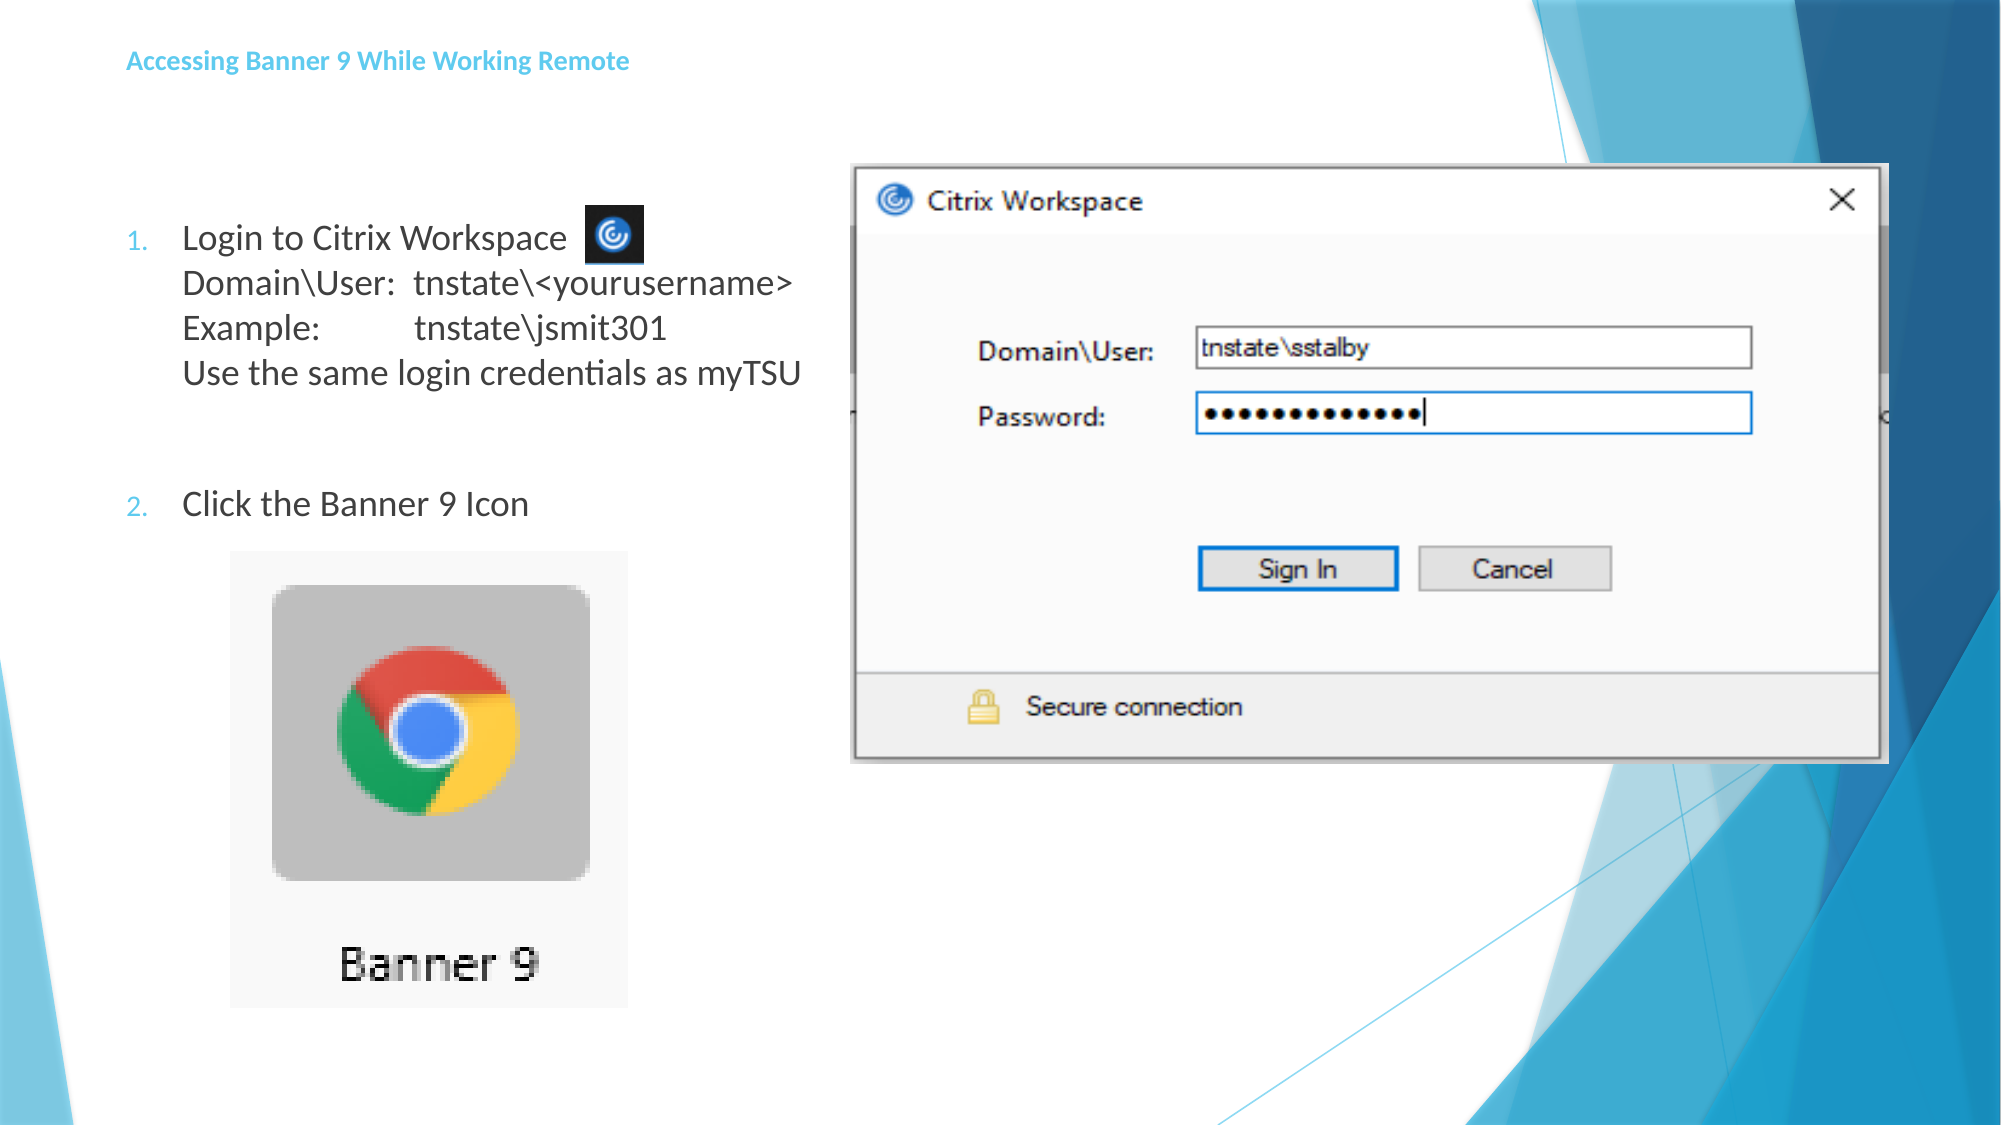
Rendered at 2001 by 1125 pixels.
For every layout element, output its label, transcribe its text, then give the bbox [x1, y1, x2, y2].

list Login to Citrix Workspace Domain\User: tnstate\<yourusername> Example: tnstate\jsmit301 Use the same login credentials as myTSU Click the Banner 9 Icon [111, 205, 833, 1036]
picture [850, 163, 1890, 764]
picture [230, 551, 629, 1009]
picture [584, 204, 644, 265]
title Accessing Banner 9 While Working Remote [111, 34, 1522, 164]
